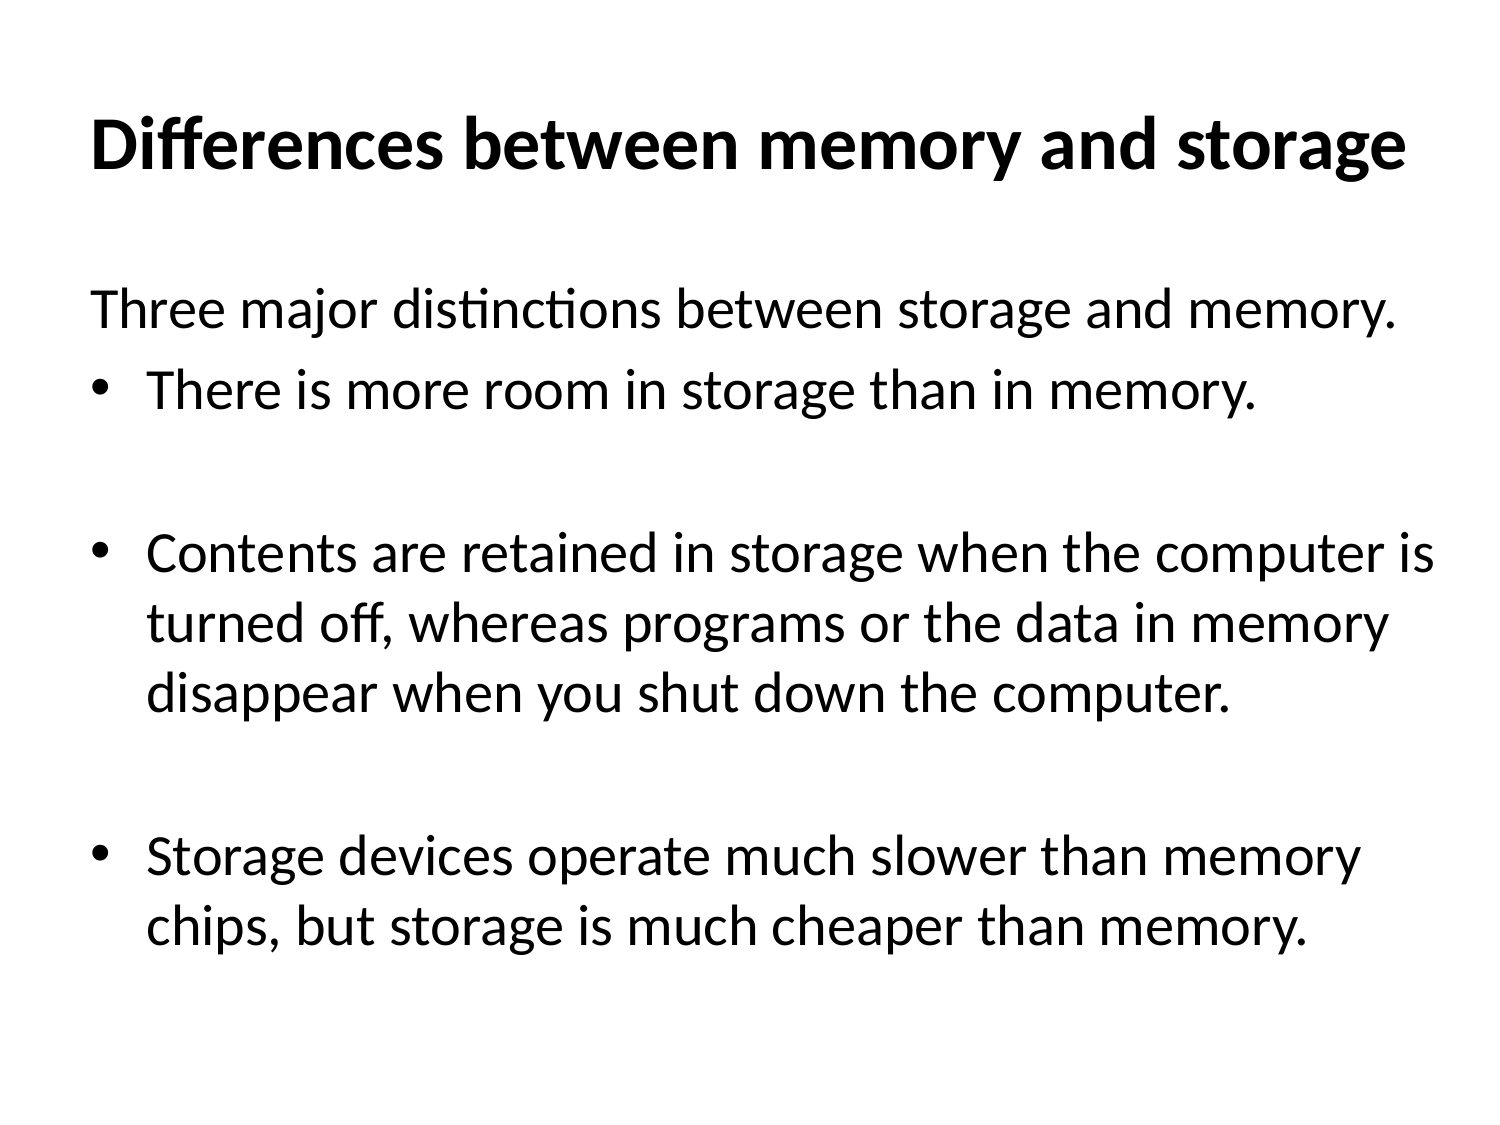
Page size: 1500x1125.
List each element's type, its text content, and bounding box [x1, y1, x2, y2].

title Differences between memory and storage [75, 45, 1425, 233]
list Three major distinctions between storage and memory. There is more room in storage than in memory. Contents are retained in storage when the computer is turned off, whereas programs or the data in memory disappear when you shut down the computer. Storage devices operate much slower than memory chips, but storage is much cheaper than memory. [75, 262, 1475, 1005]
